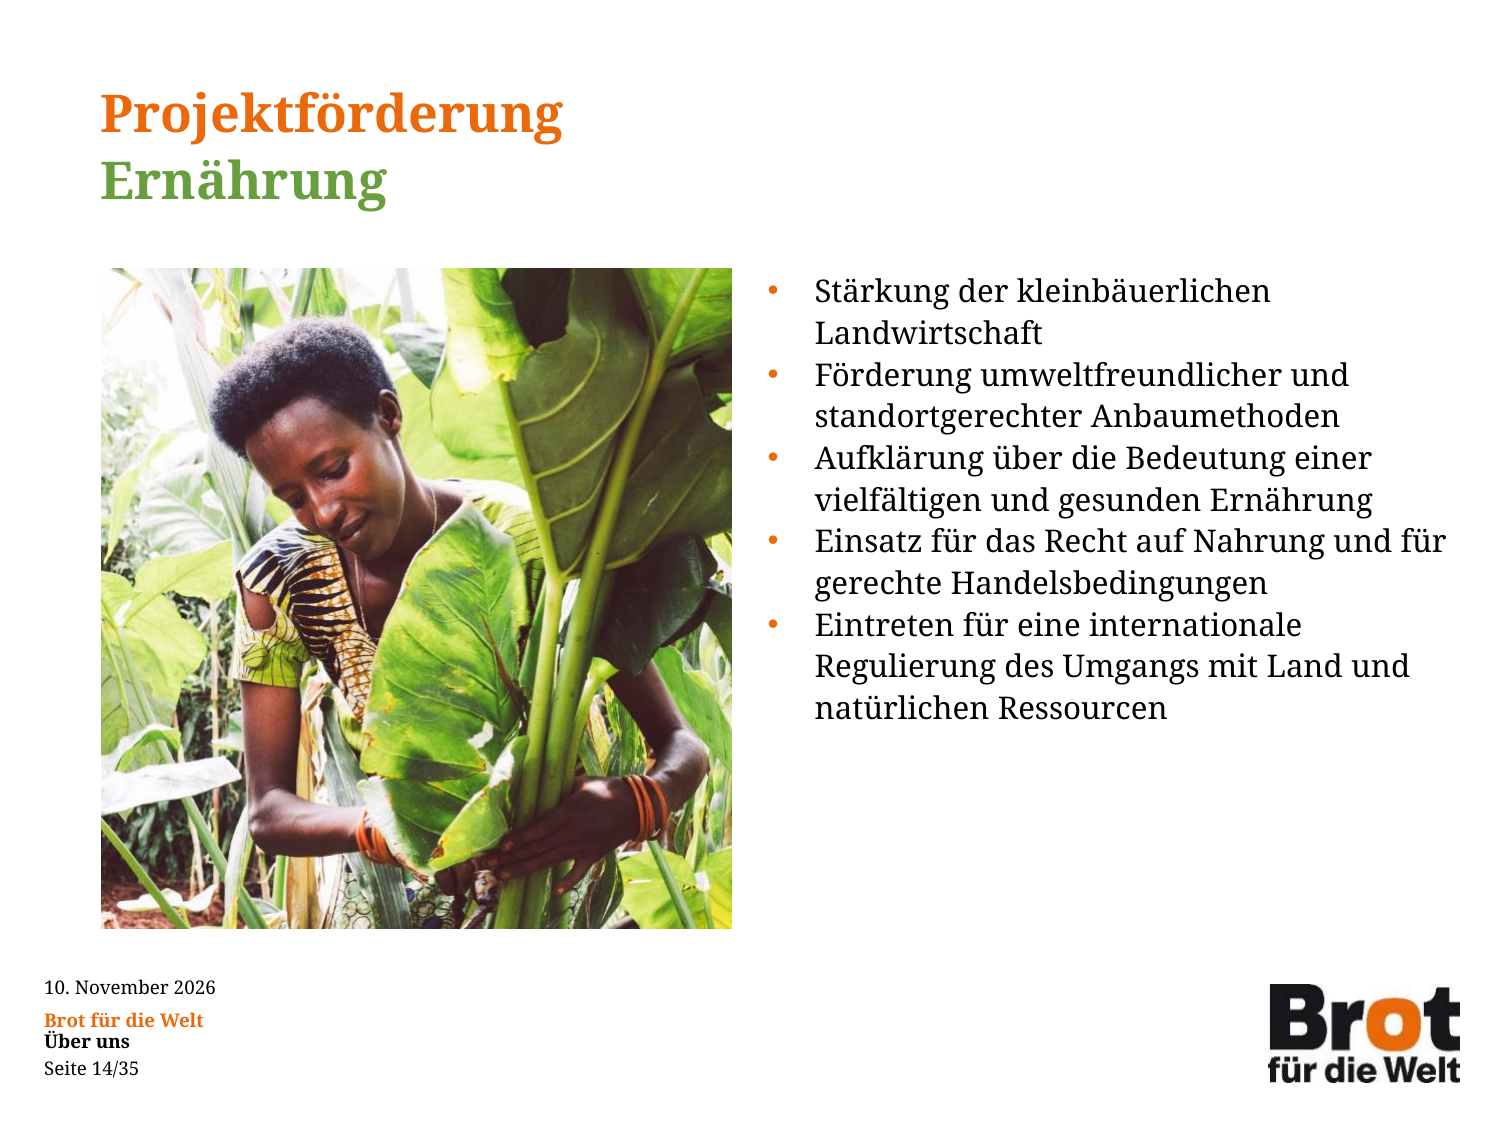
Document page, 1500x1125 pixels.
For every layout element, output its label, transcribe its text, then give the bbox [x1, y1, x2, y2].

text_box Projektförderung Ernährung [100, 76, 1344, 210]
picture [1268, 984, 1460, 1083]
text_box Stärkung der kleinbäuerlichen Landwirtschaft Förderung umweltfreundlicher und standortgerechter Anbaumethoden Aufklärung über die Bedeutung einer vielfältigen und gesunden Ernährung Einsatz für das Recht auf Nahrung und für gerechte Handelsbedingungen Eintreten für eine internationale Regulierung des Umgangs mit Land und natürlichen Ressourcen [767, 267, 1459, 768]
picture [101, 268, 732, 929]
